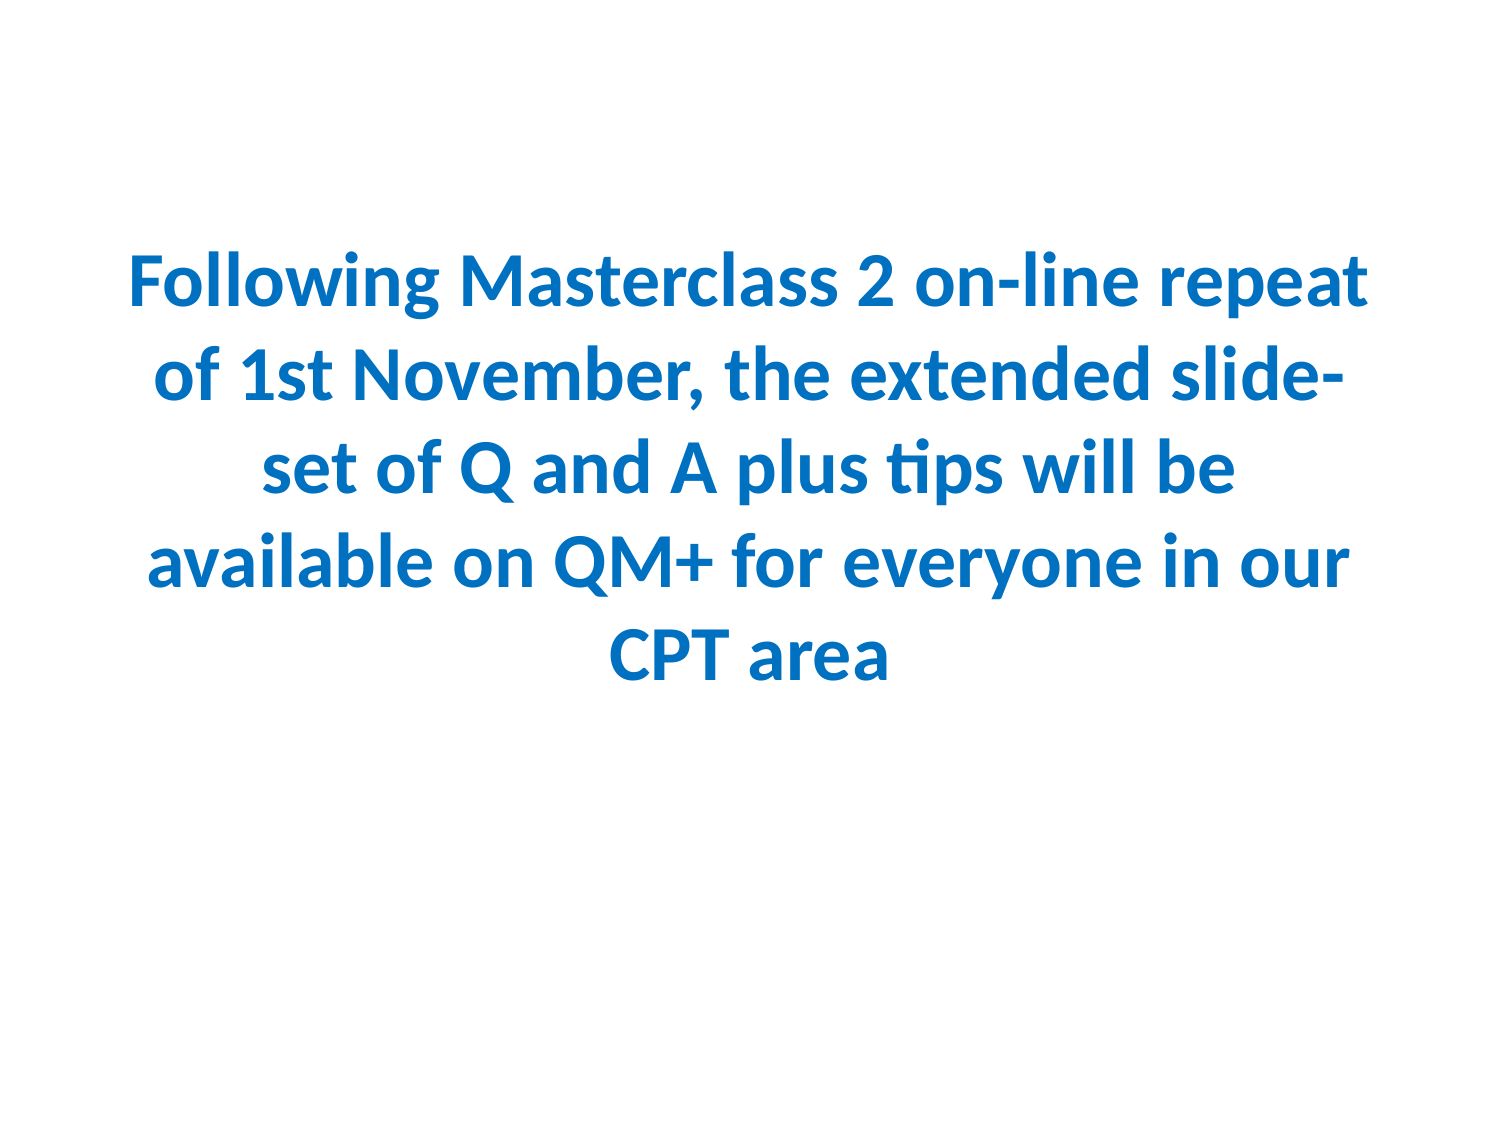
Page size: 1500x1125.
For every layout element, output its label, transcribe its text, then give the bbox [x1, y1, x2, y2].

title Following Masterclass 2 on-line repeat of 1st November, the extended slide-set of Q and A plus tips will be available on QM+ for everyone in our CPT area [100, 220, 1400, 799]
